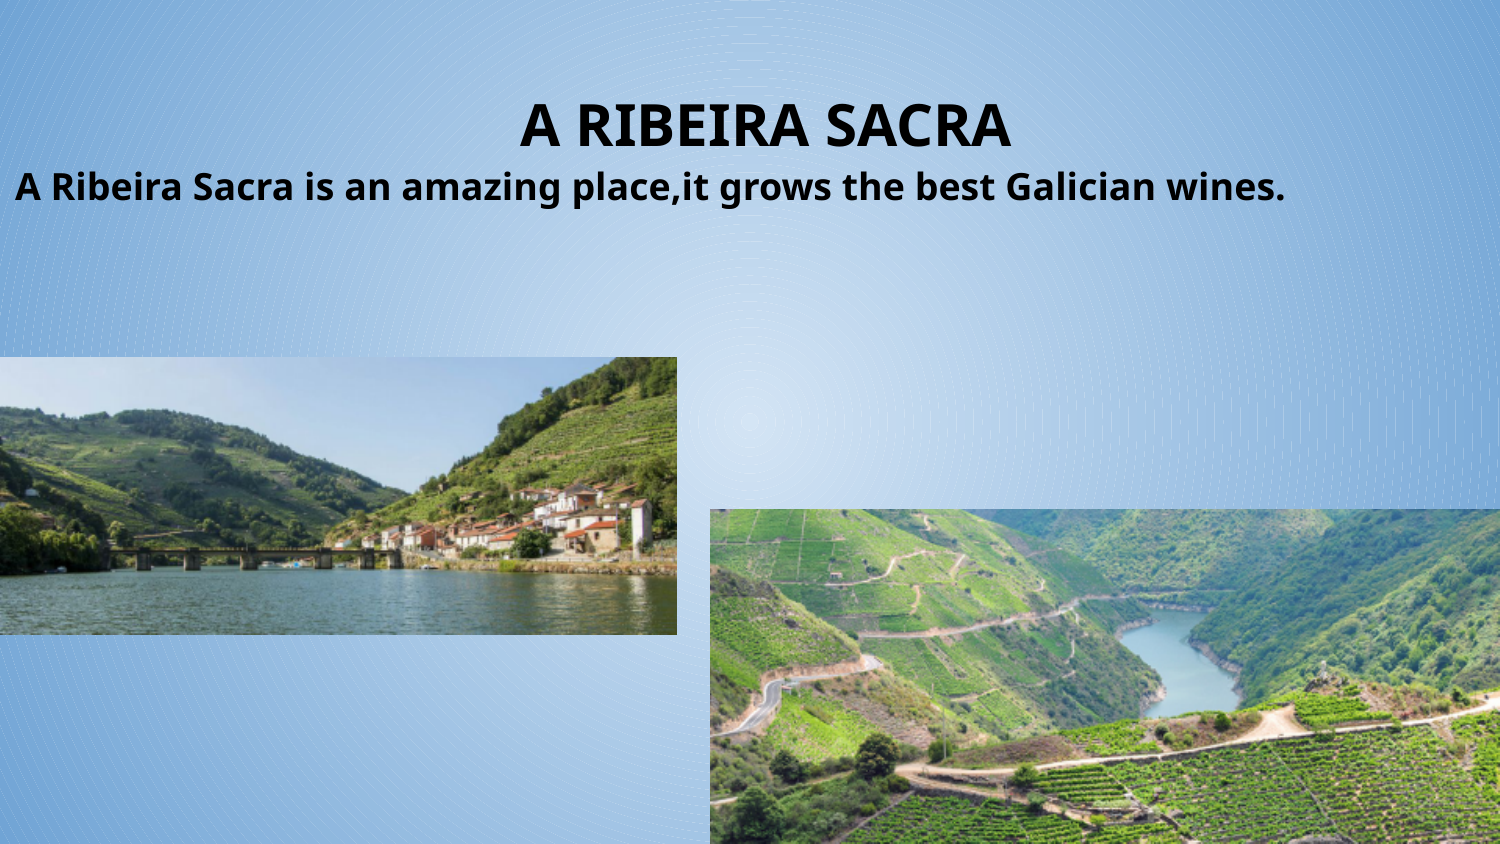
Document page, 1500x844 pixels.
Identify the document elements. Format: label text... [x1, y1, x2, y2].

title A RIBEIRA SACRA [51, 72, 1449, 167]
picture [710, 509, 1500, 844]
picture [0, 357, 677, 636]
list A Ribeira Sacra is an amazing place,it grows the best Galician wines. [0, 141, 1398, 703]
